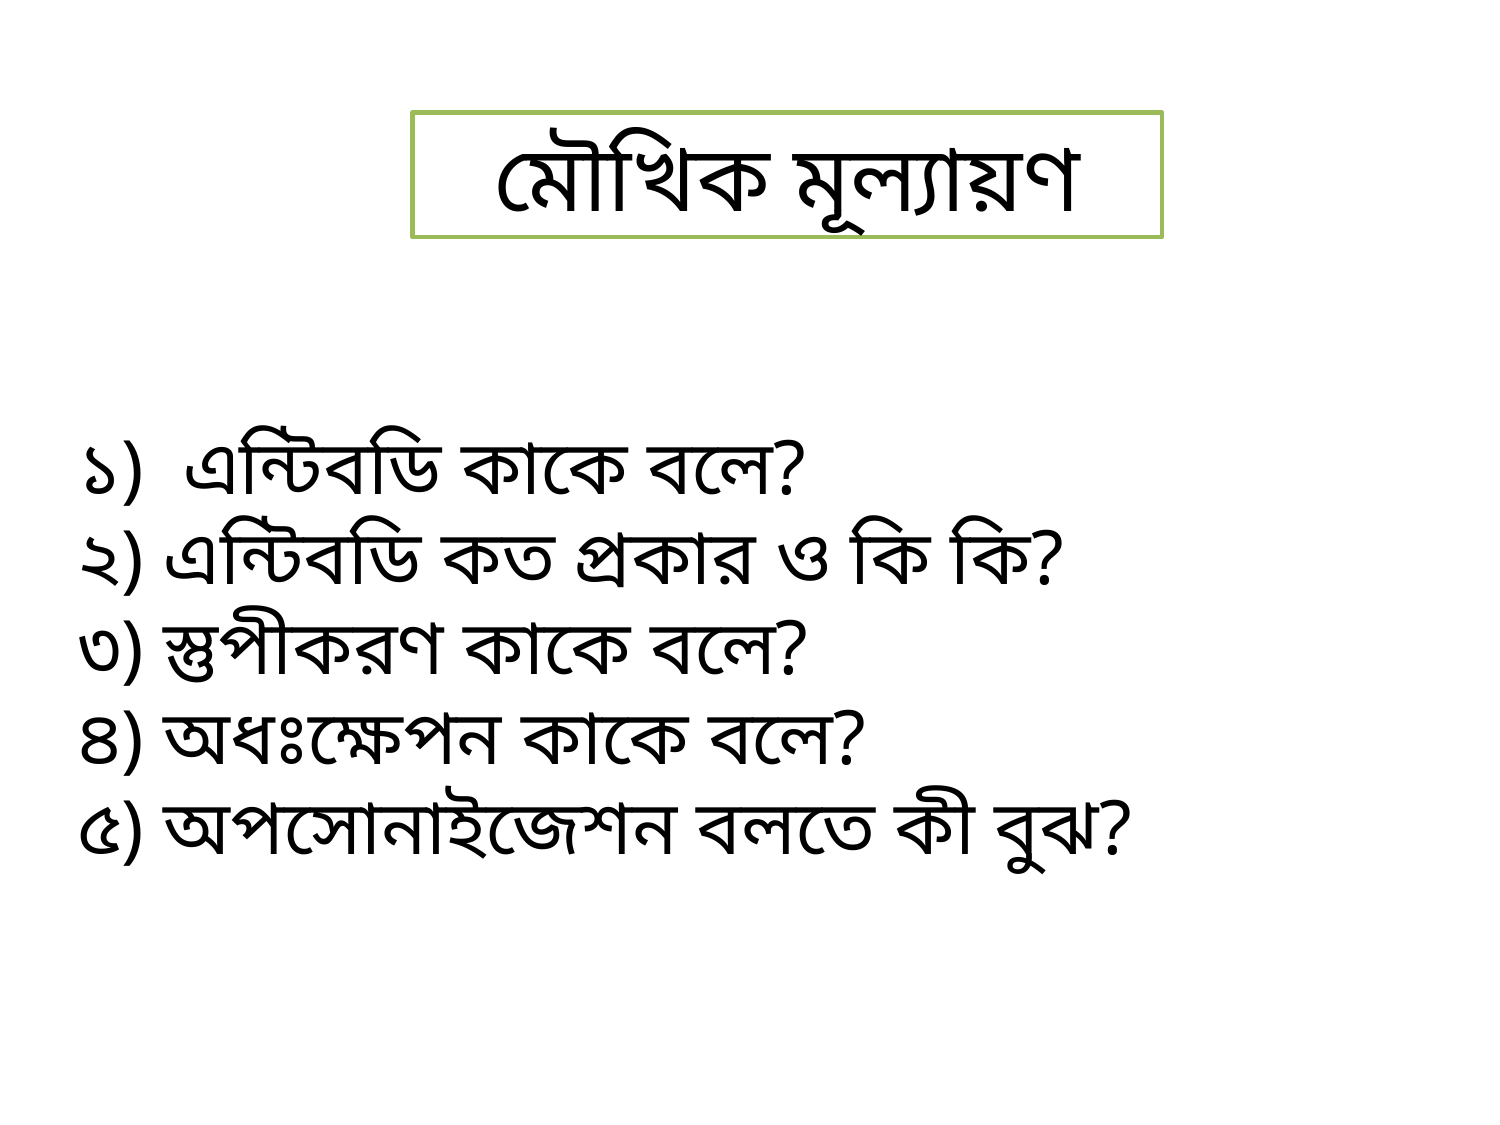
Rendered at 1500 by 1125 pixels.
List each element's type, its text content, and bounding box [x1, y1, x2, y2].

text_box মৌখিক মূল্যায়ণ [410, 110, 1164, 239]
text_box ১) এন্টিবডি কাকে বলে? ২) এন্টিবডি কত প্রকার ও কি কি? ৩) স্তুপীকরণ কাকে বলে? ৪) অধঃক্ষেপন কাকে বলে? ৫) অপসোনাইজেশন বলতে কী বুঝ? [62, 412, 1425, 878]
